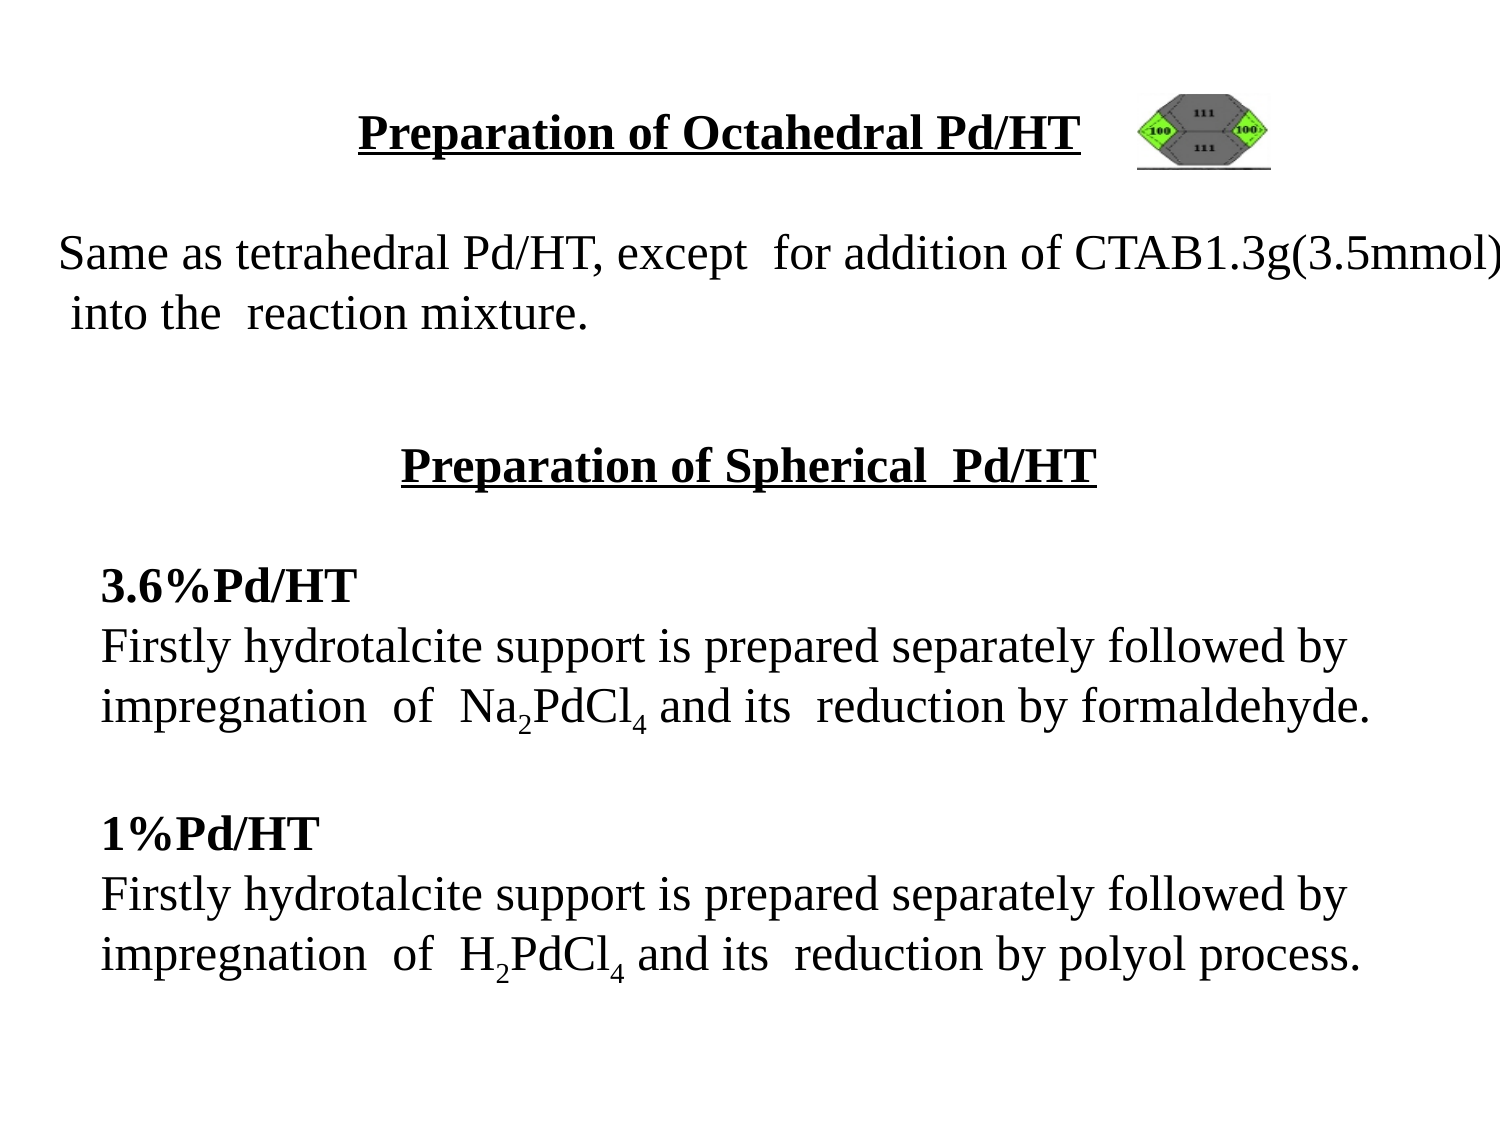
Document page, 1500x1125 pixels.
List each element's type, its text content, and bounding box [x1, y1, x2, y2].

picture [1137, 93, 1272, 170]
text_box Preparation of Octahedral Pd/HT Same as tetrahedral Pd/HT, except for addition of CTAB1.3g(3.5mmol) into the reaction mixture. [43, 92, 1500, 347]
text_box Preparation of Spherical Pd/HT 3.6%Pd/HT Firstly hydrotalcite support is prepared separately followed by impregnation of Na2PdCl4 and its reduction by formaldehyde. 1%Pd/HT Firstly hydrotalcite support is prepared separately followed by impregnation of H2PdCl4 and its reduction by polyol process. [85, 424, 1387, 1057]
